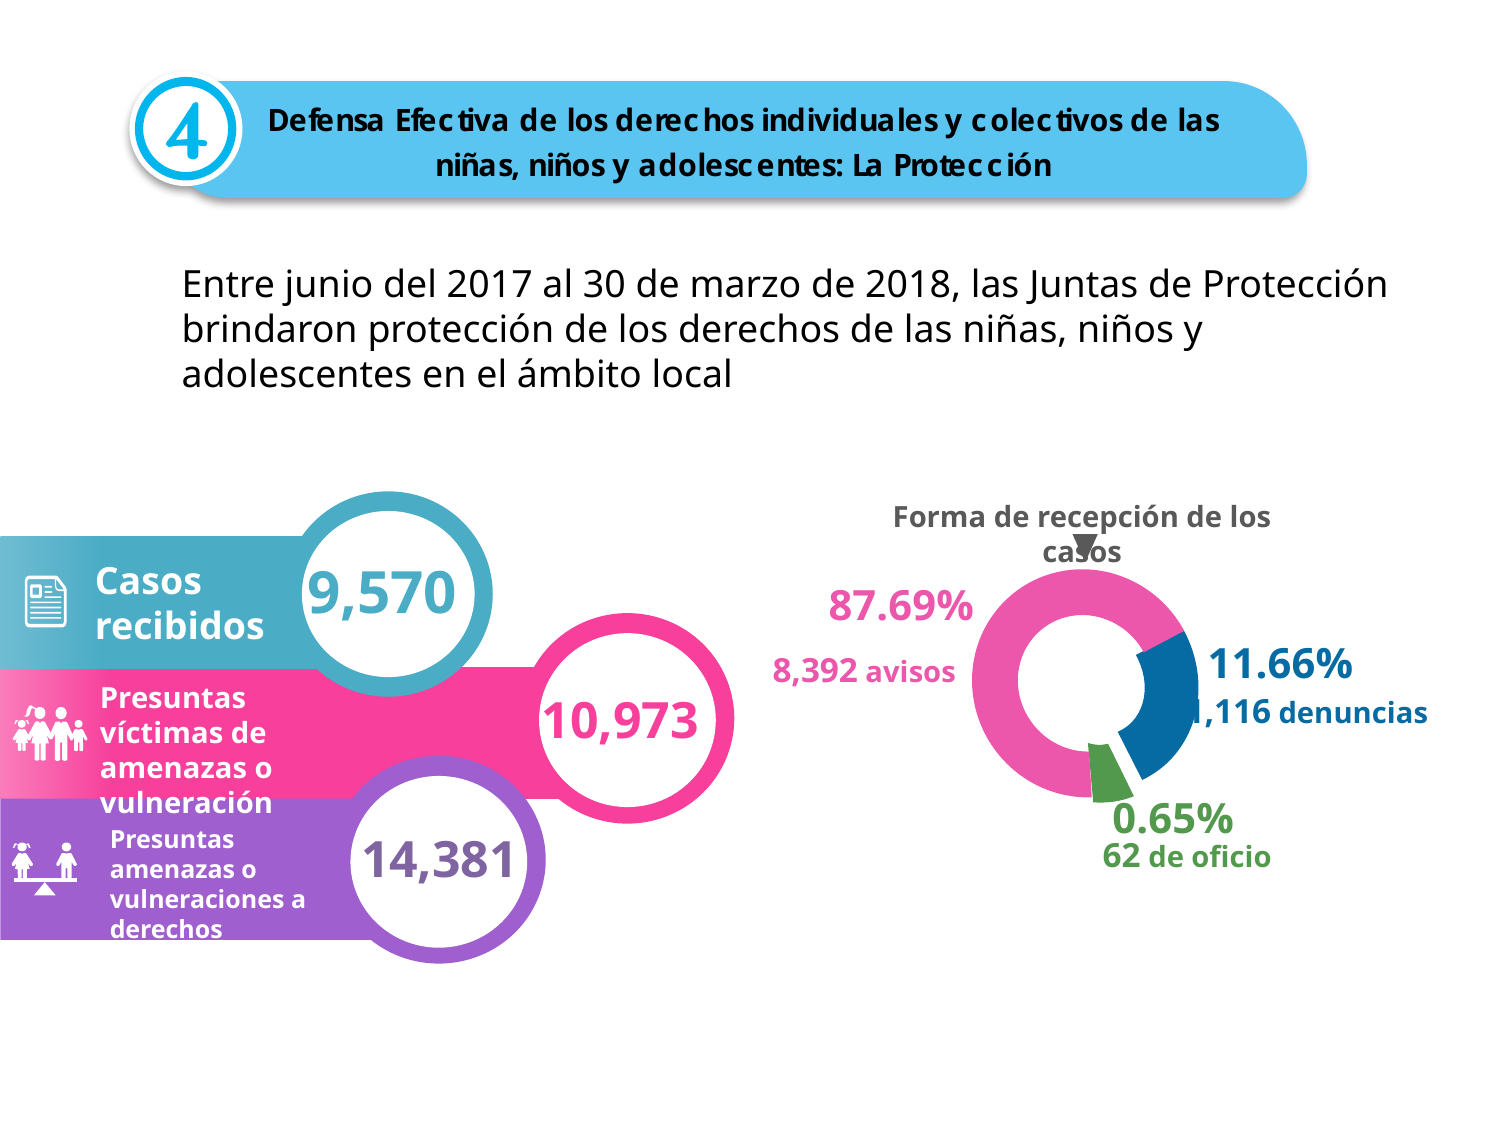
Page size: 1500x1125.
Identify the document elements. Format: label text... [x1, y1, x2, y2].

text_box Entre junio del 2017 al 30 de marzo de 2018, las Juntas de Protección brindaron protección de los derechos de las niñas, niños y adolescentes en el ámbito local [166, 252, 1412, 402]
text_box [0, 491, 735, 964]
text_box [772, 491, 1448, 886]
picture [129, 71, 1307, 198]
